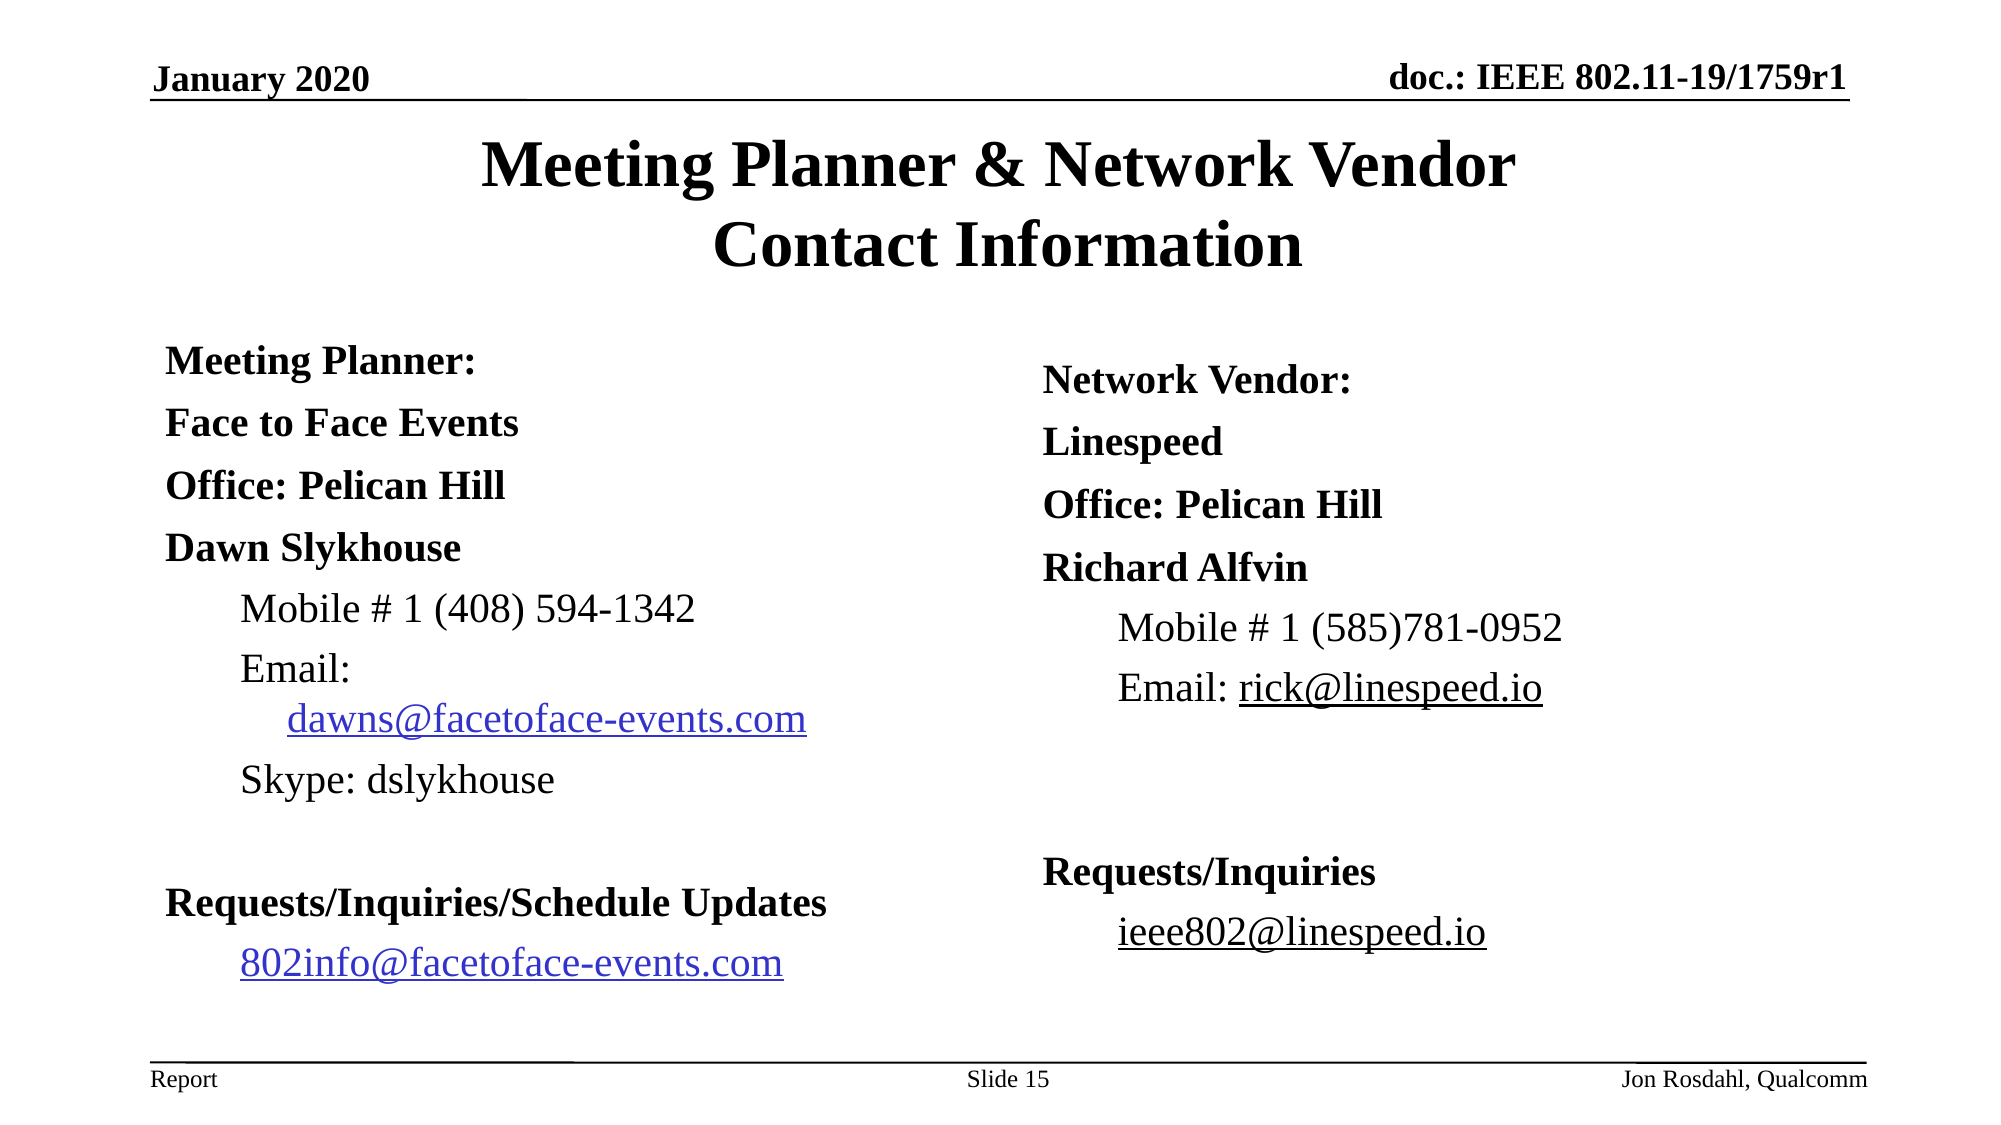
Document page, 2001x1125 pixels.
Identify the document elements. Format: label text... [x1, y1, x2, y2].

slide_number Slide 15 [950, 1061, 1067, 1123]
text_box Network Vendor: Linespeed Office: Pelican Hill Richard Alfvin Mobile # 1 (585)781-0952 Email: rick@linespeed.io Requests/Inquiries ieee802@linespeed.io [1027, 344, 1763, 962]
title Meeting Planner & Network Vendor Contact Information [149, 112, 1850, 288]
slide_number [152, 54, 563, 100]
list Meeting Planner: Face to Face Events Office: Pelican Hill Dawn Slykhouse Mobile # 1 (408) 594-1342 Email: dawns@facetoface-events.com Skype: dslykhouse Requests/Inquiries/Schedule Updates 802info@facetoface-events.com [149, 324, 863, 1000]
footer Jon Rosdahl, Qualcomm [1171, 1061, 1869, 1093]
